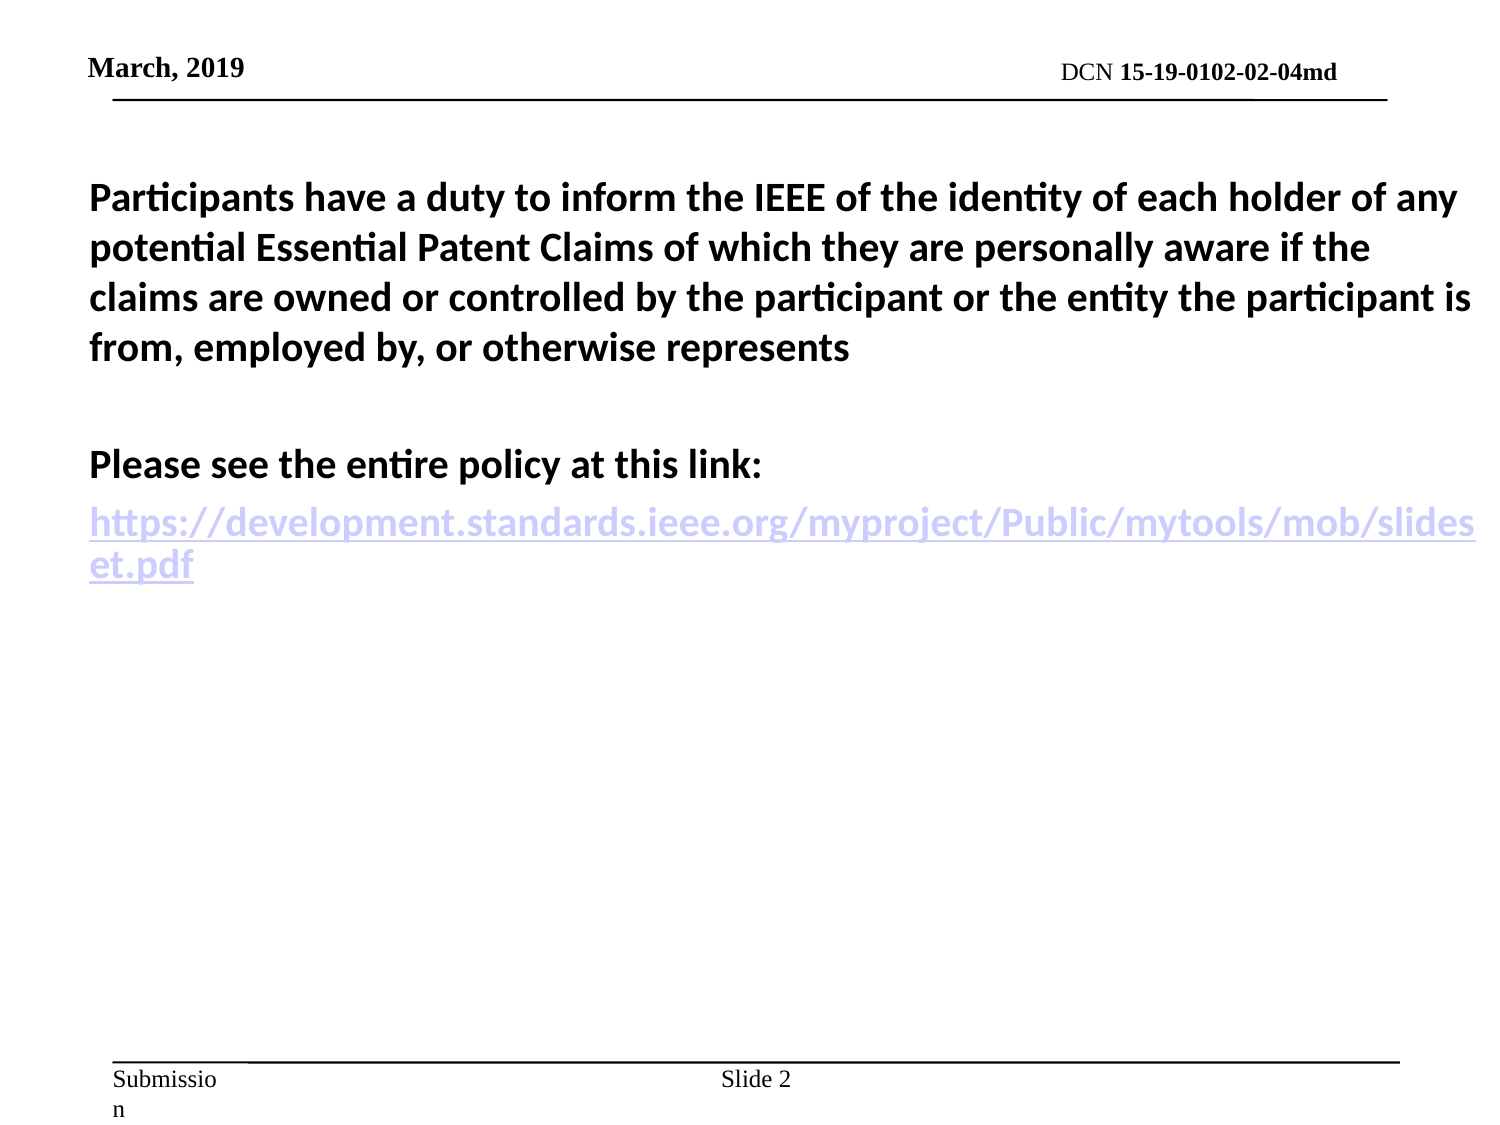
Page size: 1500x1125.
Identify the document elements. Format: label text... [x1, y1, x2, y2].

list Participants have a duty to inform the IEEE of the identity of each holder of any potential Essential Patent Claims of which they are personally aware if the claims are owned or controlled by the participant or the entity the participant is from, employed by, or otherwise represents Please see the entire policy at this link: https://development.standards.ieee.org/myproject/Public/mytools/mob/slideset.pdf [0, 162, 1500, 963]
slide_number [87, 48, 350, 84]
slide_number Slide 2 [712, 1062, 800, 1093]
